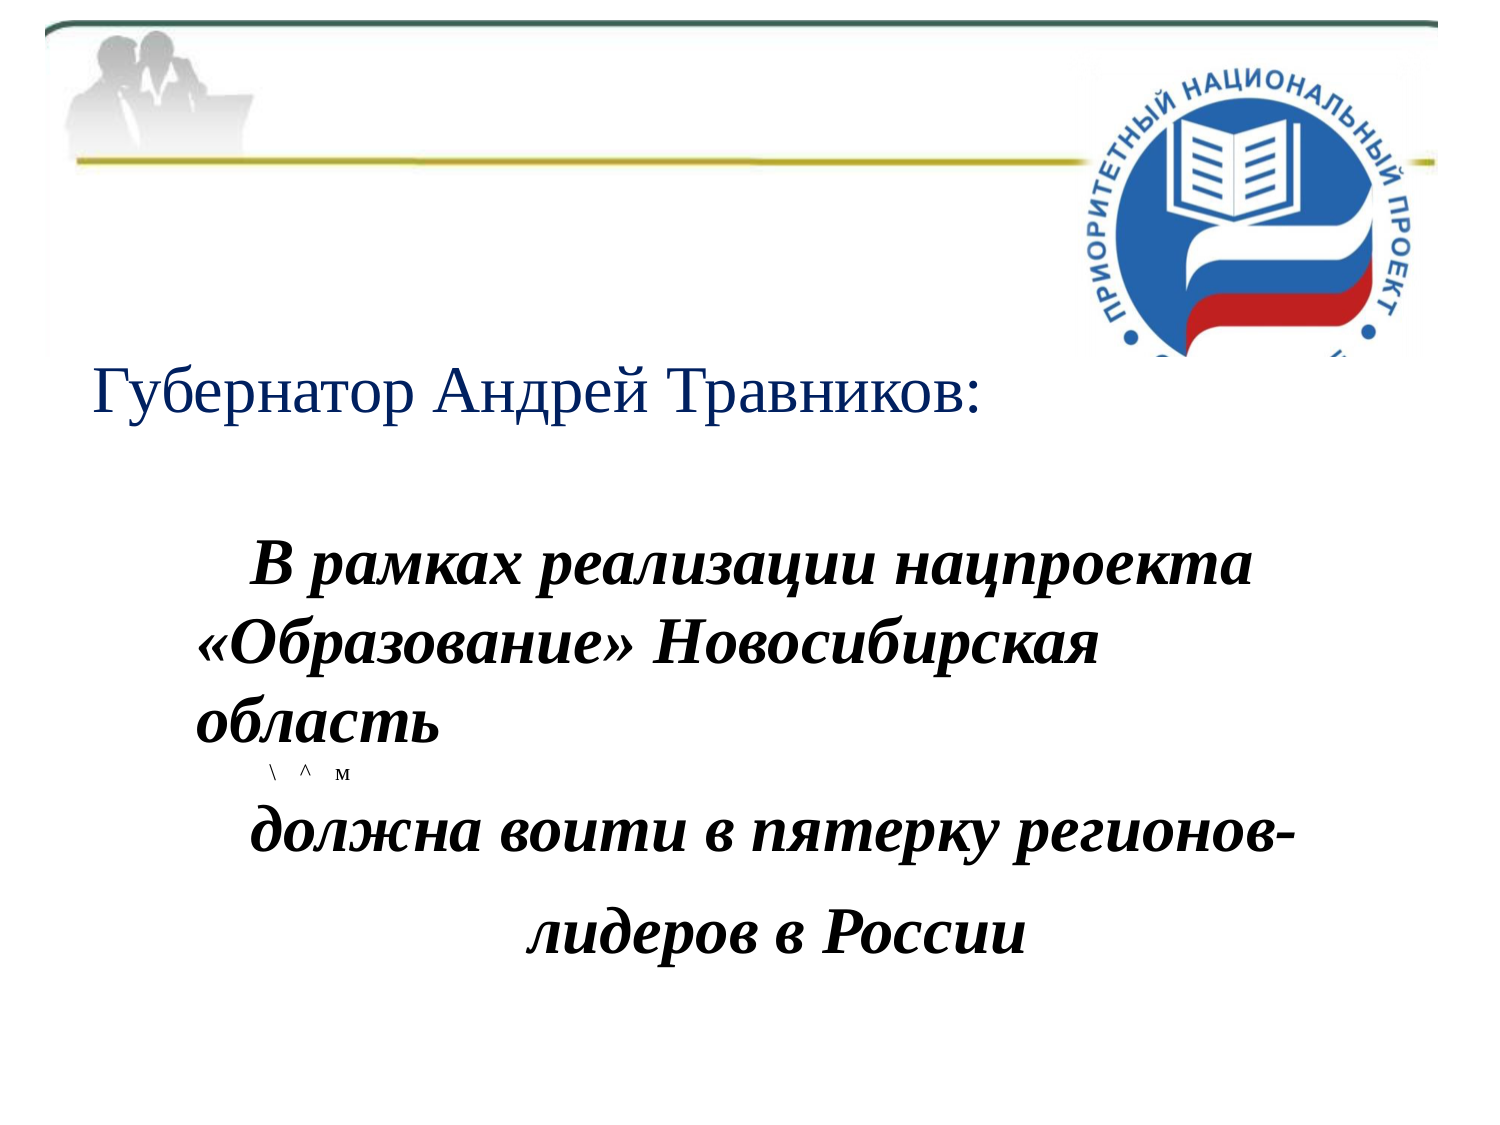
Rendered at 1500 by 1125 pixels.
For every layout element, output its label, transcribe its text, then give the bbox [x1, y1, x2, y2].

picture [44, 20, 1439, 357]
text_box В рамках реализации нацпроекта «Образование» Новосибирская область \ ^ м должна воити в пятерку регионов- лидеров в России [194, 518, 1365, 824]
text_box Губернатор Андрей Травников: [88, 366, 1356, 488]
